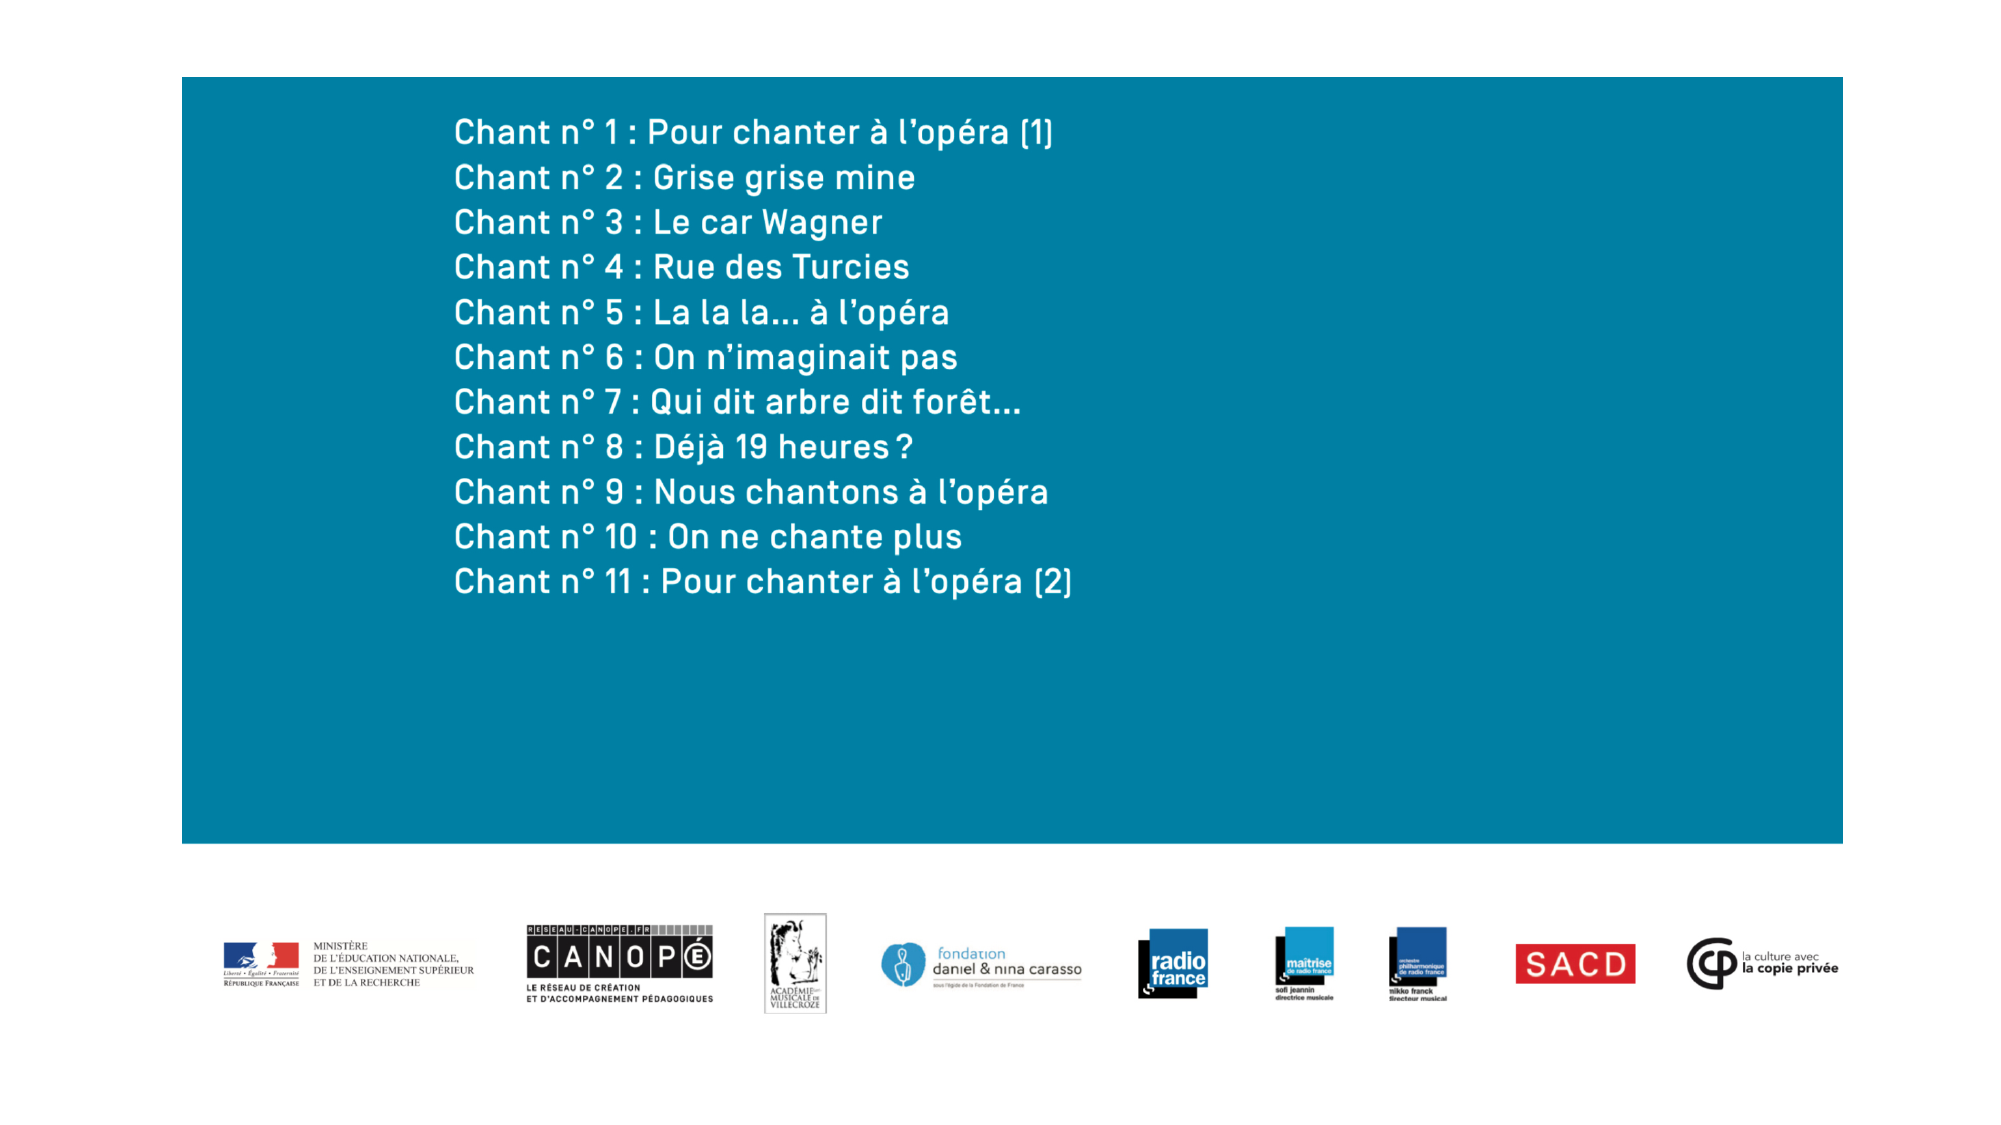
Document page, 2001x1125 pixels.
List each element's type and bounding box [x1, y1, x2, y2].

picture [768, 171, 776, 189]
picture [927, 531, 941, 548]
picture [843, 485, 858, 504]
picture [563, 260, 578, 278]
picture [884, 568, 899, 593]
picture [676, 395, 690, 414]
picture [768, 479, 782, 503]
picture [992, 125, 1007, 144]
picture [932, 575, 947, 593]
picture [875, 260, 890, 278]
picture [563, 305, 578, 324]
picture [584, 254, 593, 264]
picture [1019, 486, 1028, 503]
picture [456, 344, 473, 369]
picture [910, 485, 925, 504]
picture [499, 350, 513, 369]
picture [539, 346, 549, 369]
picture [650, 119, 667, 143]
picture [606, 569, 615, 593]
picture [606, 119, 615, 143]
picture [499, 530, 513, 548]
picture [1032, 119, 1040, 143]
picture [980, 126, 989, 143]
picture [788, 485, 803, 504]
picture [456, 434, 473, 458]
picture [182, 844, 1843, 1063]
picture [779, 350, 793, 369]
picture [884, 485, 897, 504]
picture [607, 479, 622, 504]
picture [456, 299, 473, 324]
picture [789, 171, 803, 189]
picture [478, 434, 493, 458]
picture [958, 485, 972, 504]
picture [674, 305, 688, 324]
picture [799, 350, 814, 375]
picture [520, 260, 535, 278]
picture [678, 171, 687, 189]
picture [994, 575, 1002, 593]
picture [954, 575, 968, 599]
picture [721, 485, 734, 504]
picture [872, 119, 886, 144]
picture [874, 216, 882, 233]
picture [478, 209, 493, 233]
picture [834, 260, 842, 278]
picture [606, 524, 615, 548]
picture [539, 121, 549, 143]
picture [703, 300, 709, 324]
picture [928, 395, 942, 414]
picture [584, 209, 593, 219]
picture [456, 164, 473, 189]
picture [456, 209, 473, 234]
picture [747, 350, 773, 369]
picture [812, 300, 826, 324]
picture [478, 254, 493, 278]
picture [674, 215, 688, 234]
picture [855, 441, 870, 458]
picture [700, 171, 713, 189]
picture [822, 395, 830, 413]
picture [999, 479, 1013, 504]
picture [743, 300, 748, 324]
picture [656, 254, 672, 278]
picture [539, 571, 549, 593]
picture [960, 119, 974, 144]
picture [456, 568, 473, 593]
picture [792, 524, 806, 548]
picture [563, 485, 578, 503]
picture [899, 171, 914, 189]
picture [900, 300, 915, 324]
picture [808, 171, 823, 189]
picture [919, 125, 933, 144]
picture [584, 119, 593, 129]
picture [828, 481, 838, 503]
picture [563, 125, 578, 143]
picture [499, 171, 513, 189]
picture [903, 350, 917, 375]
picture [727, 254, 741, 278]
picture [520, 530, 535, 548]
picture [478, 389, 493, 413]
picture [979, 485, 994, 510]
picture [679, 350, 693, 369]
picture [948, 395, 957, 413]
picture [768, 260, 781, 278]
picture [607, 344, 622, 369]
picture [499, 305, 513, 324]
picture [656, 300, 670, 324]
picture [584, 434, 593, 444]
picture [843, 575, 858, 593]
picture [722, 530, 737, 548]
picture [584, 344, 593, 354]
picture [1045, 568, 1061, 593]
picture [864, 485, 878, 503]
picture [478, 524, 493, 548]
picture [456, 523, 473, 549]
picture [709, 350, 724, 369]
picture [499, 575, 513, 593]
picture [923, 350, 937, 369]
picture [727, 575, 735, 593]
picture [520, 125, 535, 143]
picture [1065, 569, 1070, 598]
picture [812, 530, 826, 548]
picture [917, 524, 922, 548]
picture [850, 126, 859, 143]
picture [539, 302, 549, 324]
picture [852, 215, 867, 234]
picture [811, 215, 826, 241]
picture [901, 119, 906, 143]
picture [895, 260, 908, 278]
picture [830, 350, 845, 369]
picture [563, 350, 578, 369]
picture [746, 171, 761, 196]
picture [754, 119, 769, 143]
picture [718, 171, 733, 189]
picture [539, 256, 549, 278]
picture [867, 530, 881, 548]
picture [1005, 575, 1020, 593]
picture [921, 306, 929, 324]
picture [821, 441, 836, 458]
picture [656, 344, 673, 369]
picture [499, 260, 513, 278]
picture [620, 568, 628, 593]
picture [737, 434, 745, 458]
picture [859, 305, 874, 324]
picture [833, 215, 847, 233]
picture [895, 530, 910, 555]
picture [520, 215, 535, 233]
picture [714, 305, 728, 324]
picture [679, 441, 693, 458]
picture [767, 395, 782, 414]
picture [456, 119, 473, 144]
picture [933, 305, 947, 324]
picture [801, 441, 816, 458]
picture [700, 486, 715, 504]
picture [891, 391, 901, 413]
picture [850, 350, 864, 369]
picture [478, 119, 493, 143]
picture [584, 299, 593, 309]
picture [751, 434, 766, 458]
picture [774, 125, 789, 144]
picture [539, 481, 549, 503]
picture [735, 395, 739, 413]
picture [734, 125, 749, 144]
picture [584, 479, 593, 489]
picture [878, 346, 889, 369]
picture [846, 260, 860, 278]
picture [520, 575, 535, 593]
picture [722, 215, 736, 234]
picture [943, 350, 956, 369]
picture [1036, 569, 1042, 598]
picture [753, 305, 767, 324]
picture [841, 300, 847, 324]
picture [693, 530, 708, 548]
picture [747, 485, 762, 504]
picture [801, 389, 816, 414]
picture [520, 441, 535, 458]
picture [456, 389, 473, 414]
picture [706, 575, 720, 593]
picture [796, 125, 810, 143]
picture [768, 569, 783, 593]
picture [980, 391, 990, 413]
picture [743, 530, 758, 548]
picture [941, 479, 946, 503]
picture [748, 260, 763, 278]
picture [815, 121, 825, 143]
picture [809, 485, 823, 503]
picture [456, 254, 473, 279]
picture [584, 568, 593, 579]
picture [563, 441, 578, 458]
picture [664, 568, 680, 593]
picture [897, 434, 912, 450]
picture [914, 569, 919, 593]
picture [830, 125, 845, 144]
picture [809, 575, 824, 593]
picture [697, 441, 703, 465]
picture [520, 171, 535, 189]
picture [478, 300, 493, 324]
picture [520, 350, 535, 369]
picture [499, 125, 513, 144]
picture [653, 389, 670, 414]
picture [787, 395, 796, 413]
picture [744, 391, 754, 413]
picture [584, 524, 593, 534]
picture [499, 485, 513, 504]
picture [670, 523, 687, 549]
picture [973, 568, 988, 593]
picture [608, 300, 622, 324]
picture [692, 126, 706, 144]
picture [672, 125, 687, 144]
picture [478, 568, 493, 593]
picture [478, 479, 493, 503]
picture [863, 389, 877, 414]
picture [563, 395, 578, 413]
picture [680, 485, 695, 504]
picture [539, 391, 549, 413]
picture [539, 436, 549, 458]
picture [1032, 485, 1047, 504]
picture [813, 261, 827, 278]
picture [655, 164, 672, 189]
picture [874, 441, 888, 458]
picture [499, 215, 513, 234]
picture [837, 171, 863, 189]
picture [703, 215, 717, 234]
picture [743, 216, 752, 233]
picture [939, 125, 954, 150]
picture [793, 254, 810, 278]
picture [499, 395, 513, 414]
picture [656, 434, 674, 458]
picture [1045, 119, 1051, 149]
picture [852, 526, 862, 548]
picture [456, 479, 473, 504]
picture [478, 344, 493, 369]
picture [685, 575, 700, 593]
picture [563, 530, 578, 548]
picture [607, 209, 621, 234]
picture [961, 395, 976, 414]
picture [914, 389, 924, 413]
picture [1023, 119, 1028, 149]
picture [781, 434, 795, 458]
picture [828, 571, 839, 593]
picture [563, 215, 578, 233]
picture [520, 305, 535, 324]
picture [539, 212, 549, 233]
picture [715, 389, 729, 414]
picture [699, 260, 713, 278]
picture [880, 306, 895, 330]
picture [714, 126, 722, 143]
picture [834, 395, 849, 414]
picture [606, 389, 620, 413]
picture [656, 210, 670, 234]
picture [764, 209, 786, 233]
picture [563, 575, 578, 593]
picture [539, 526, 549, 548]
picture [878, 171, 893, 189]
picture [563, 171, 578, 189]
picture [520, 395, 535, 413]
picture [584, 165, 593, 175]
picture [478, 165, 493, 189]
picture [772, 530, 786, 548]
picture [678, 261, 692, 278]
picture [748, 575, 762, 593]
picture [606, 254, 622, 278]
picture [621, 523, 635, 548]
picture [584, 389, 593, 399]
picture [864, 575, 872, 593]
picture [499, 441, 513, 458]
picture [520, 485, 535, 503]
picture [833, 530, 848, 548]
picture [842, 441, 851, 458]
picture [788, 575, 803, 593]
picture [708, 441, 723, 458]
picture [791, 215, 805, 234]
picture [656, 479, 674, 503]
picture [539, 167, 549, 189]
picture [607, 164, 621, 189]
picture [607, 434, 622, 458]
picture [947, 530, 961, 548]
